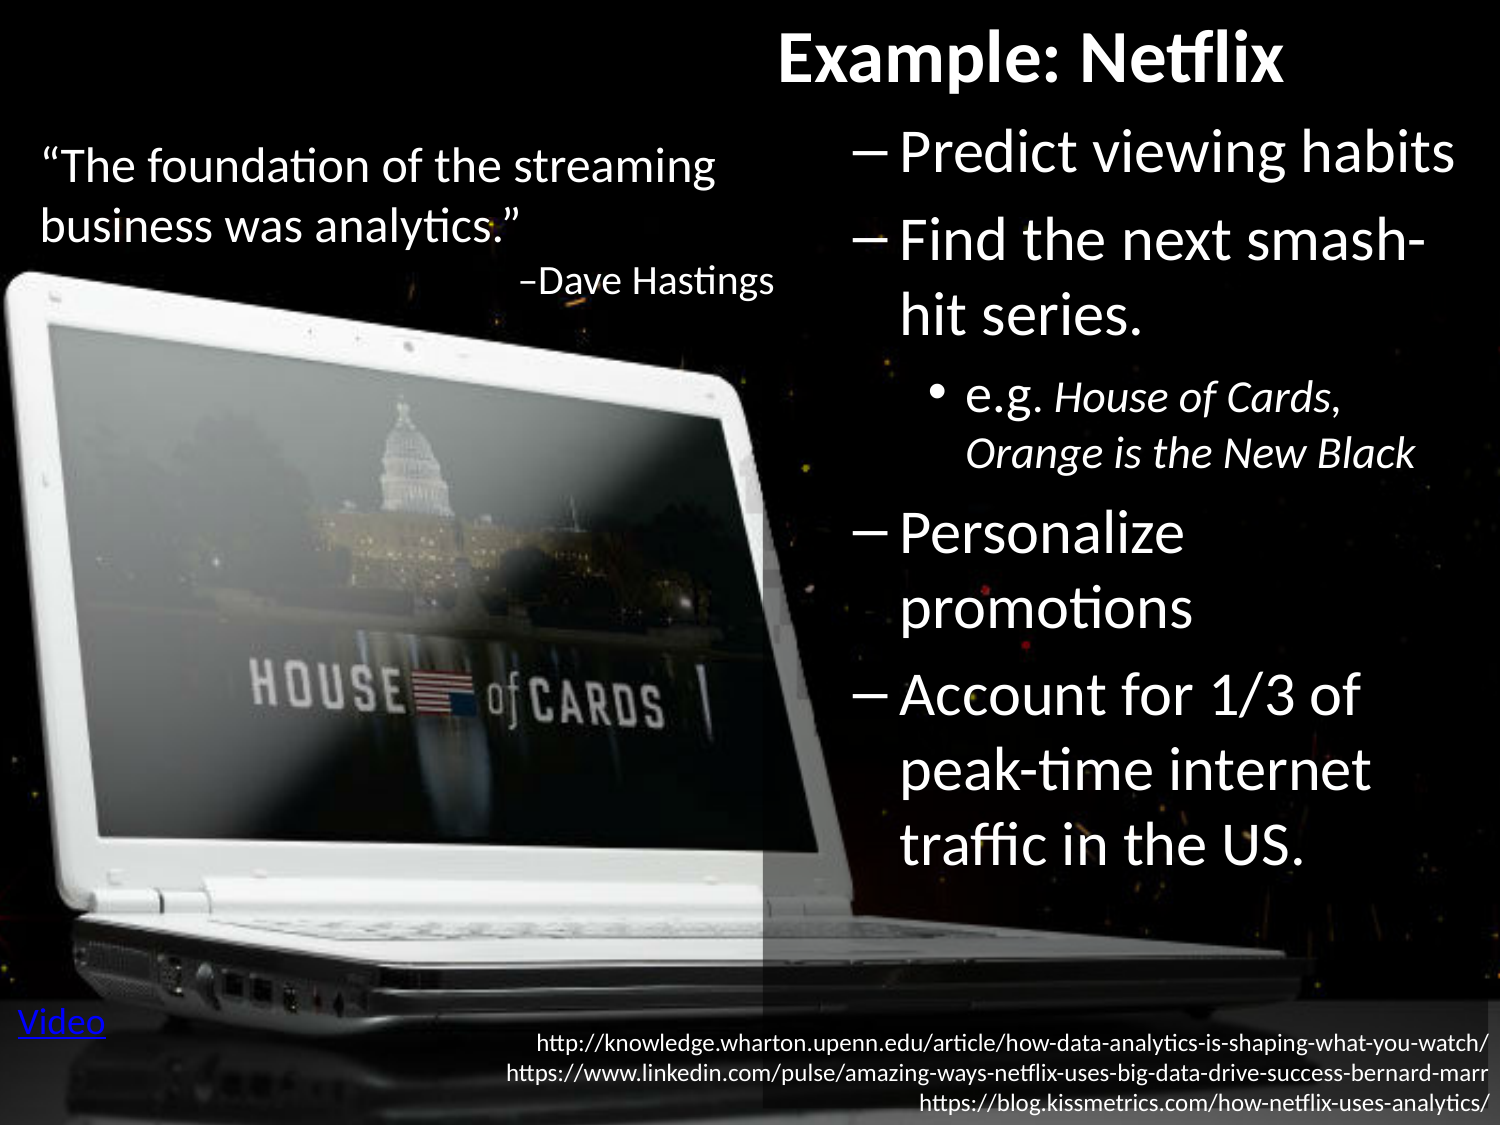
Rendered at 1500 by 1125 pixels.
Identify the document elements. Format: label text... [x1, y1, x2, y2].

list Example: Netflix Predict viewing habits Find the next smash-hit series. e.g. House of Cards, Orange is the New Black Personalize promotions Account for 1/3 of peak-time internet traffic in the US. [762, 0, 1489, 110]
picture [0, 112, 1500, 1125]
